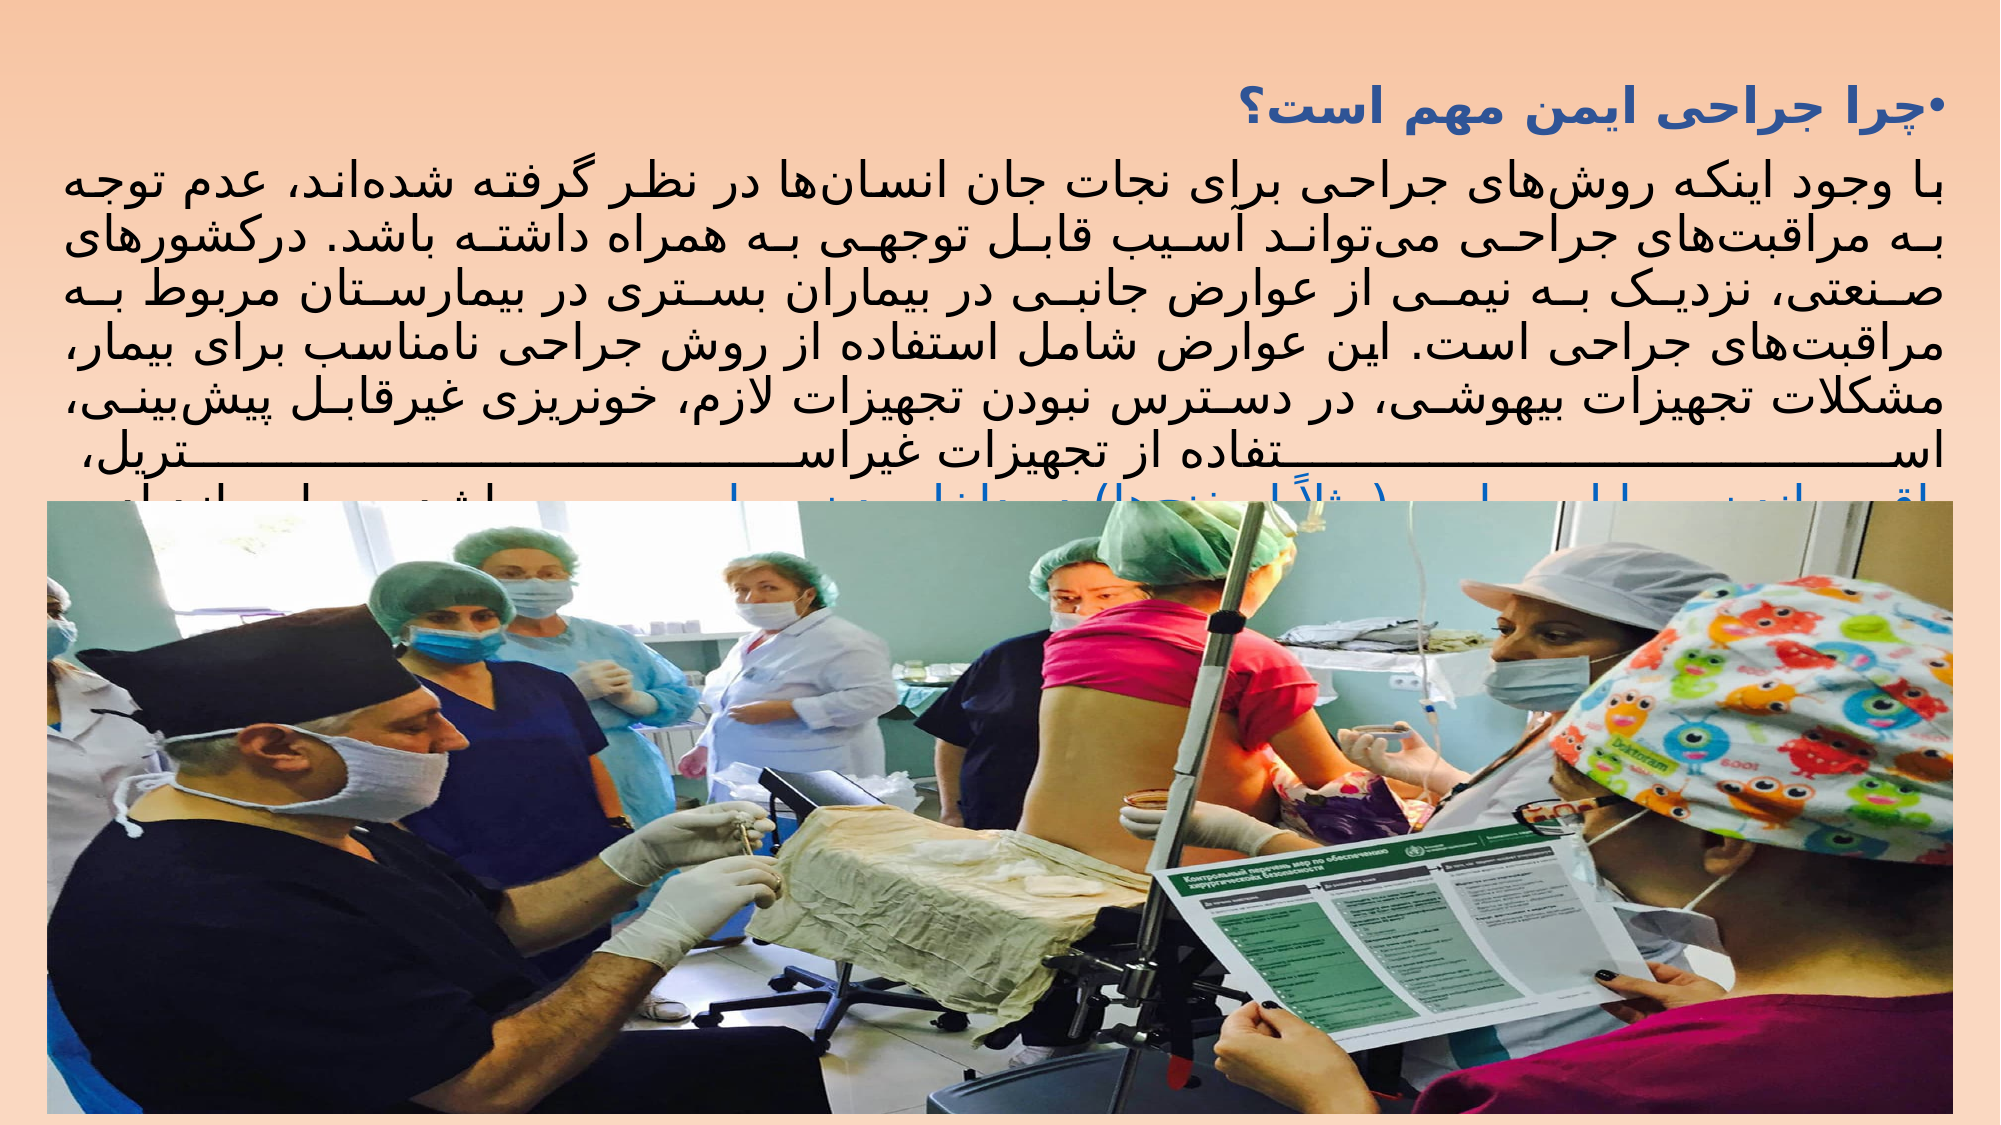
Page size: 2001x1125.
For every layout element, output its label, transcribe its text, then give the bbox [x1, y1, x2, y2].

list چرا جراحی ایمن مهم است؟ با وجود اینکه روش‌های جراحی برای نجات جان انسان‌ها در نظر گرفته شده‌اند، عدم توجه به مراقبت‌های جراحی می‌تواند آسیب قابل توجهی به همراه داشته باشد. درکشورهای صنعتی، نزدیک به نیمی از عوارض جانبی در بیماران بستری در بیمارستان مربوط به مراقبت‌های جراحی است. این عوارض شامل استفاده از روش جراحی نامناسب برای بیمار، مشکلات تجهیزات بیهوشی، در دسترس نبودن تجهیزات لازم، خونریزی غیرقابل پیش‌بینی، استفاده از تجهیزات غیراستریل، باقی ماندن وسایل جراحی (مثلاً اسفنج‌ها) در داخل بدن بیمار و … می‌باشد. با ازدیاد صدمات تروماتیک، سرطانها و بیماریهای قلبی عروقی، تأثیر مداخلات جراحی برروی سیستم های سلامت عمومی همچنان رو به افزایش است. [47, 62, 1962, 849]
picture [47, 500, 1953, 1114]
